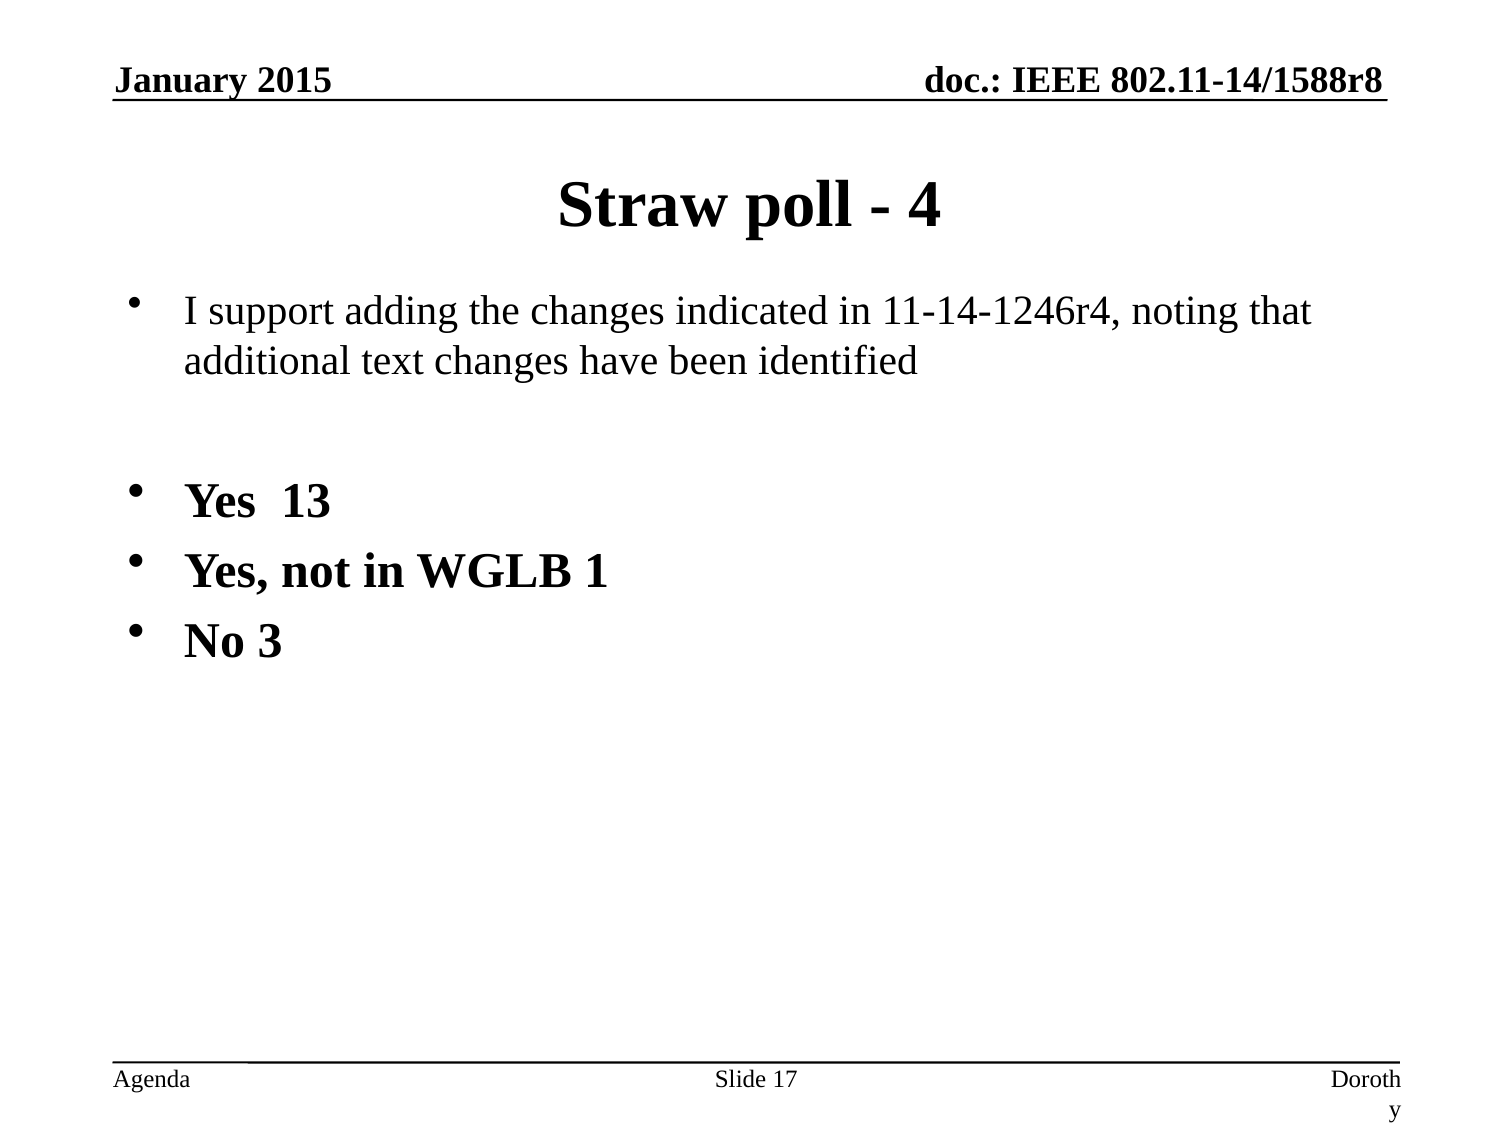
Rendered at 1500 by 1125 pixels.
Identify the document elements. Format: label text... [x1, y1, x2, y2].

footer Dorothy Stanley, Aruba Networks [1325, 1062, 1402, 1093]
list I support adding the changes indicated in 11-14-1246r4, noting that additional text changes have been identified Yes 13 Yes, not in WGLB 1 No 3 [112, 275, 1388, 850]
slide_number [114, 54, 425, 100]
title Straw poll - 4 [112, 112, 1388, 275]
slide_number Slide 17 [712, 1062, 800, 1093]
